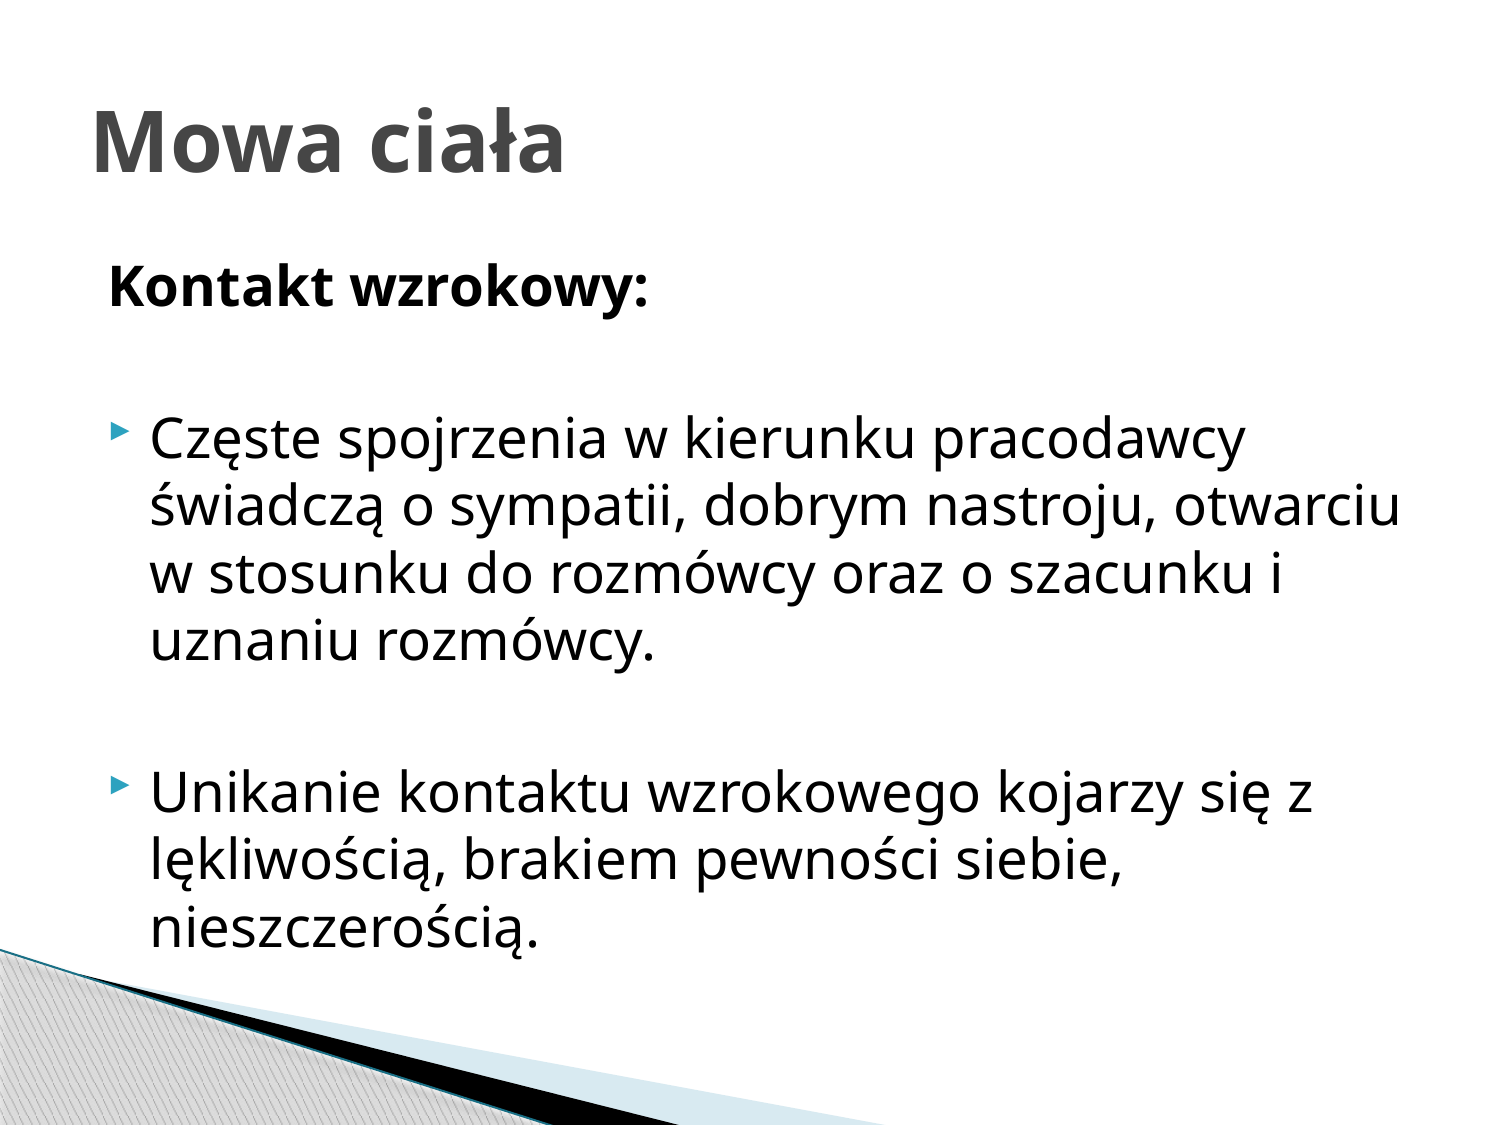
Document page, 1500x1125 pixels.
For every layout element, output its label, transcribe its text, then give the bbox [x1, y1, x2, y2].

list Kontakt wzrokowy: Częste spojrzenia w kierunku pracodawcy świadczą o sympatii, dobrym nastroju, otwarciu w stosunku do rozmówcy oraz o szacunku i uznaniu rozmówcy. Unikanie kontaktu wzrokowego kojarzy się z lękliwością, brakiem pewności siebie, nieszczerością. [75, 243, 1425, 986]
title Mowa ciała [75, 45, 1425, 233]
